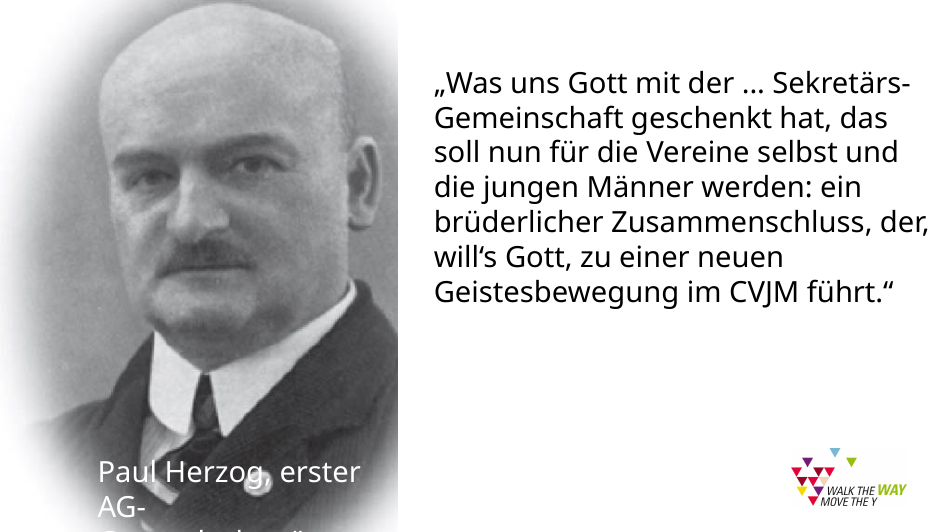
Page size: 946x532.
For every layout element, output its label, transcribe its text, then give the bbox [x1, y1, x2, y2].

picture [0, 0, 399, 532]
list „Was uns Gott mit der ... Sekretärs-Gemeinschaft geschenkt hat, das soll nun für die Vereine selbst und die jungen Männer werden: ein brüderlicher Zusammenschluss, der, will‘s Gott, zu einer neuen Geistesbewegung im CVJM führt.“ [425, 17, 946, 443]
picture [791, 448, 907, 506]
